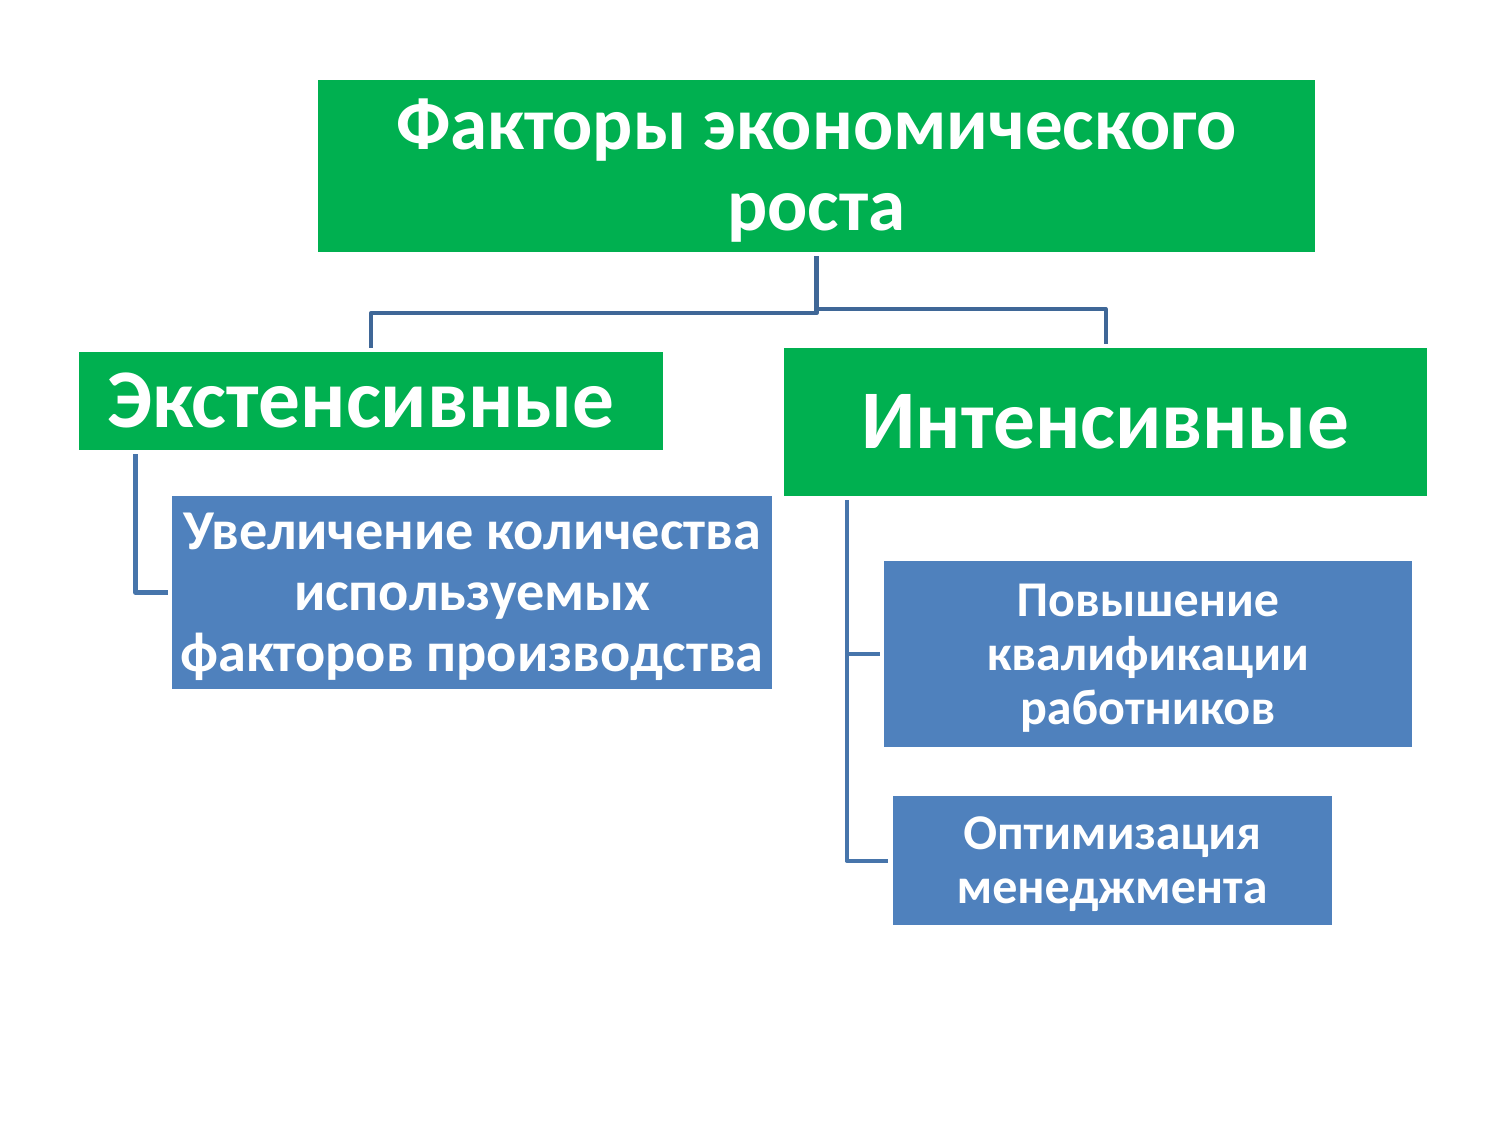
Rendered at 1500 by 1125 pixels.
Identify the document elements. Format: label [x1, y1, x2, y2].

text_box [76, 42, 1436, 1059]
